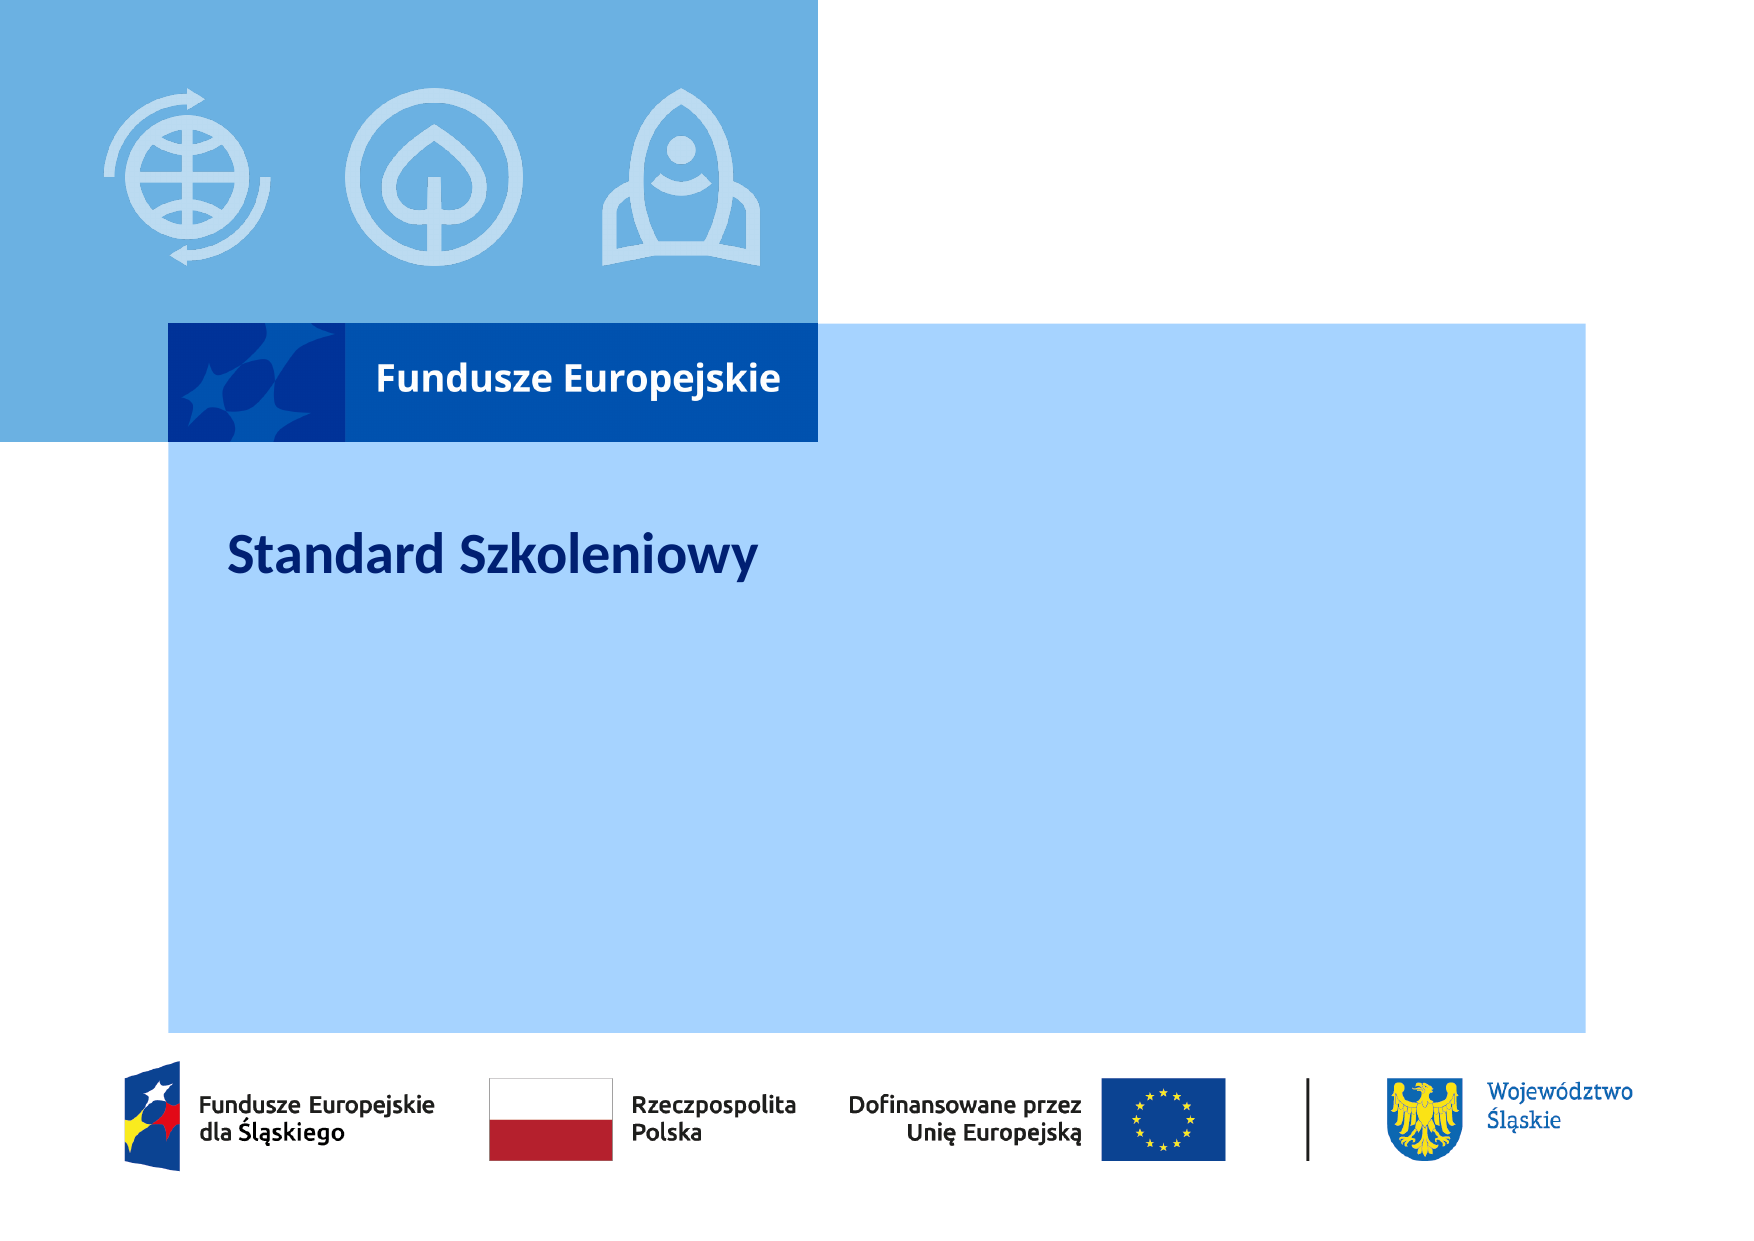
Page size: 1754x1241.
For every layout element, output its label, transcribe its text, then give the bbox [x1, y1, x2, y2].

title Standard Szkoleniowy [227, 501, 1527, 684]
picture [168, 323, 818, 442]
picture [97, 1033, 1660, 1199]
